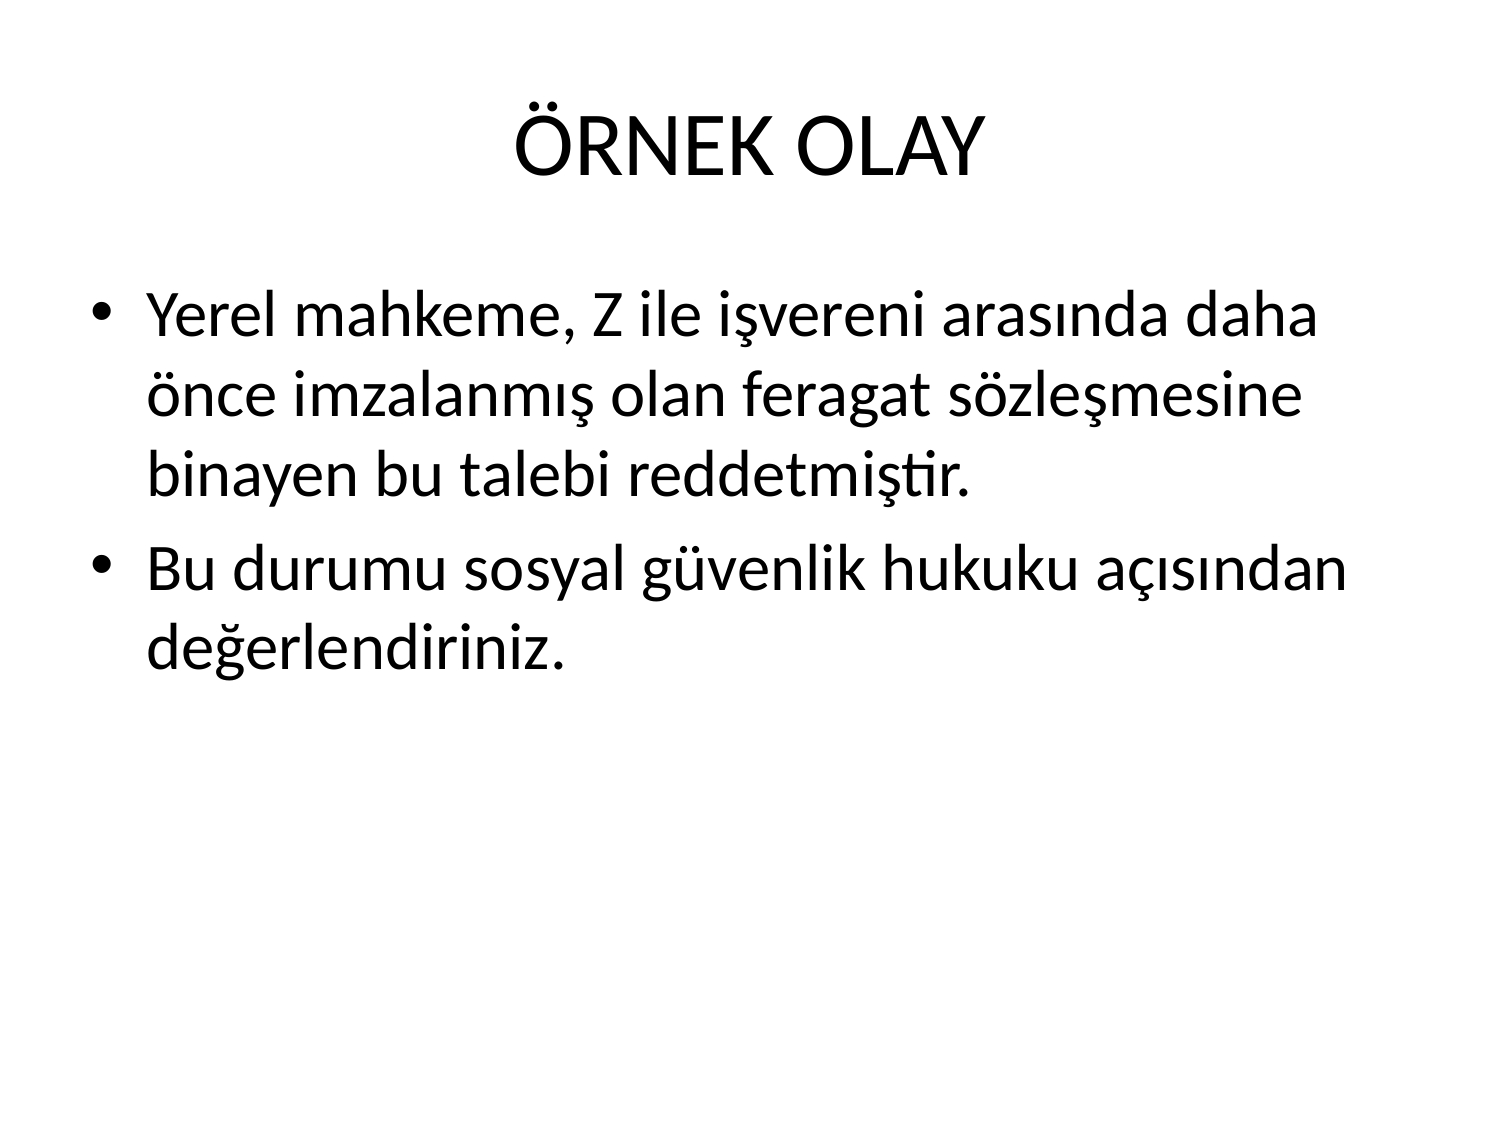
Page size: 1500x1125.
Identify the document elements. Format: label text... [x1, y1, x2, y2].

list Yerel mahkeme, Z ile işvereni arasında daha önce imzalanmış olan feragat sözleşmesine binayen bu talebi reddetmiştir. Bu durumu sosyal güvenlik hukuku açısından değerlendiriniz. [75, 262, 1425, 1005]
title ÖRNEK OLAY [75, 45, 1425, 233]
